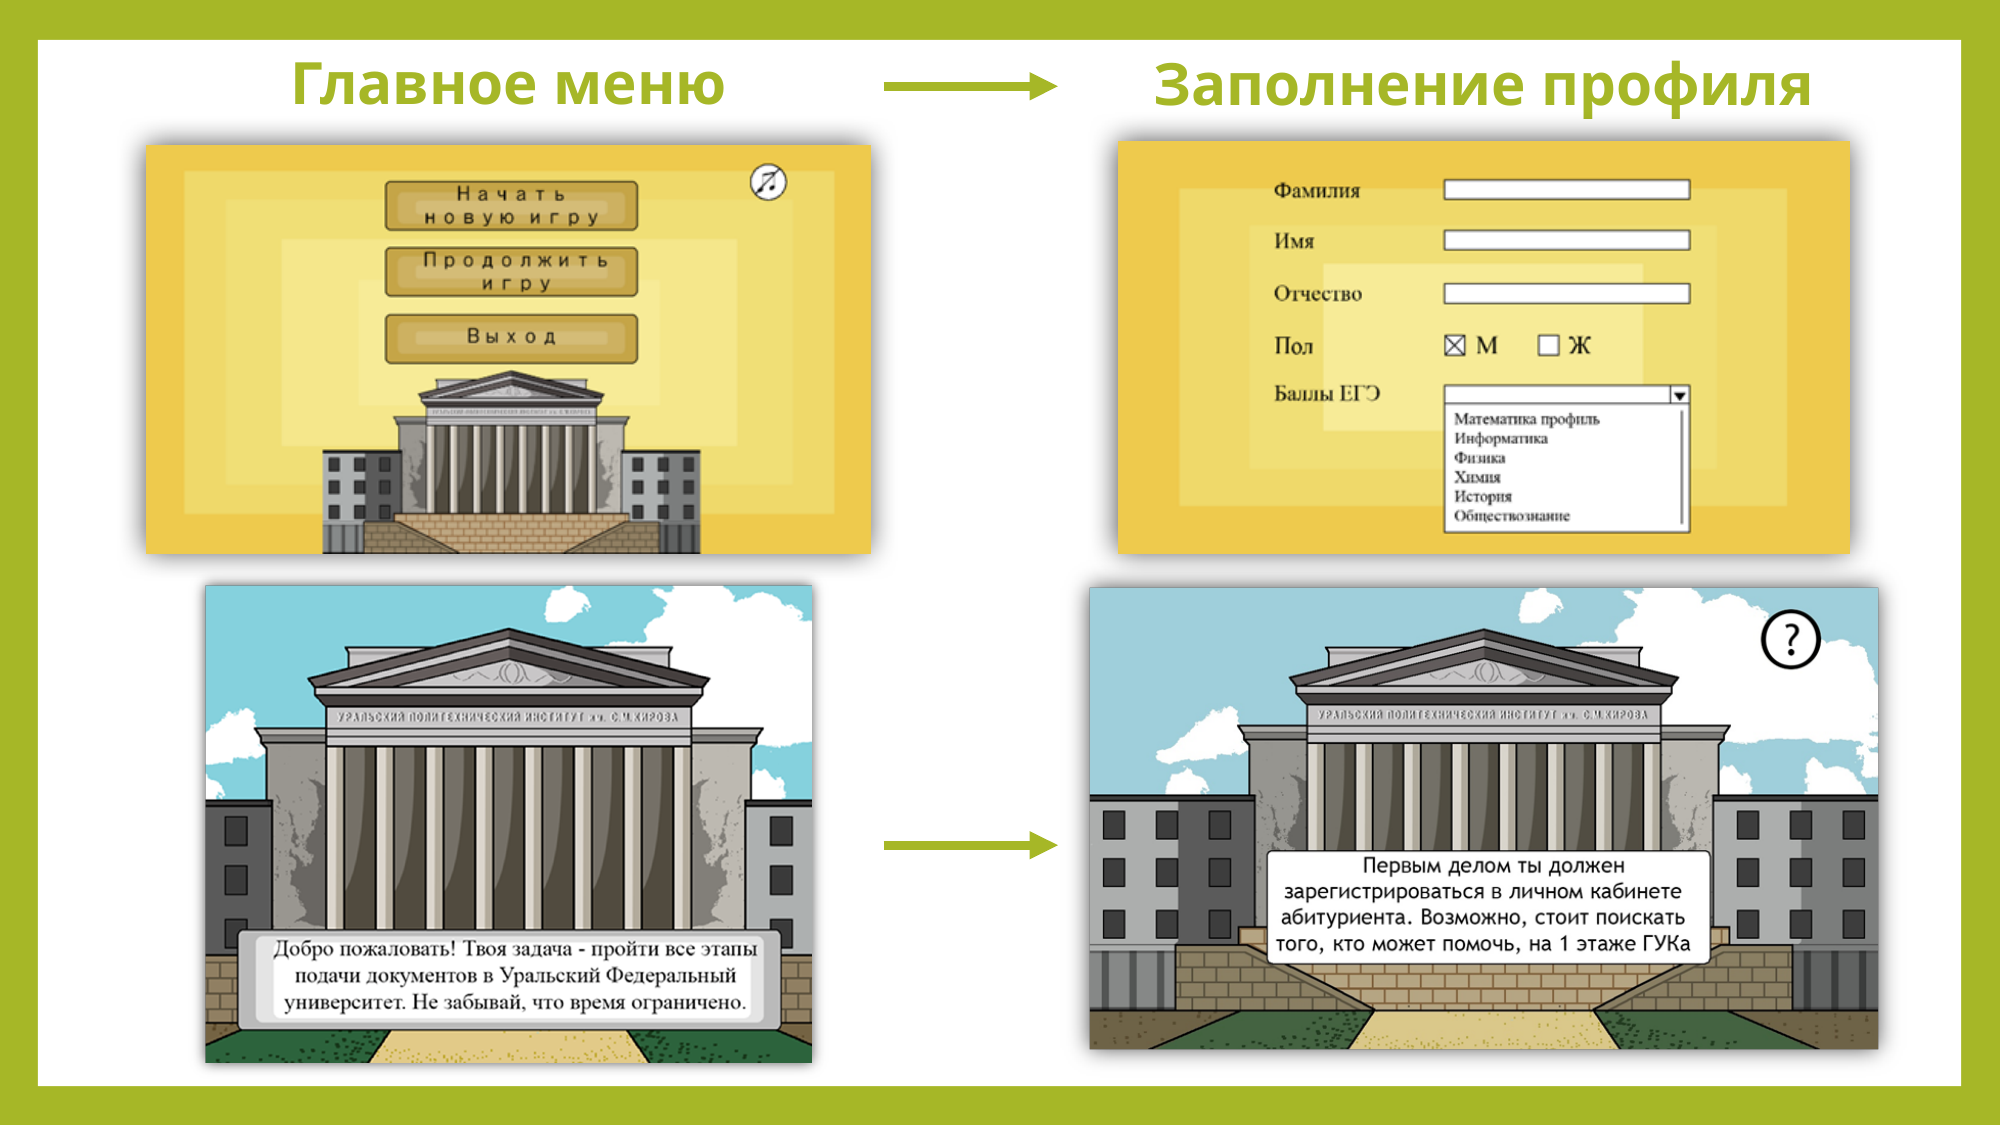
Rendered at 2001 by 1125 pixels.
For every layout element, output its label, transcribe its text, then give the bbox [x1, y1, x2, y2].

list Заполнение профиля [1094, 22, 1874, 151]
picture [1057, 555, 1911, 1083]
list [146, 145, 871, 554]
picture [186, 566, 831, 1083]
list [1117, 141, 1850, 553]
list Главное меню [118, 22, 899, 150]
